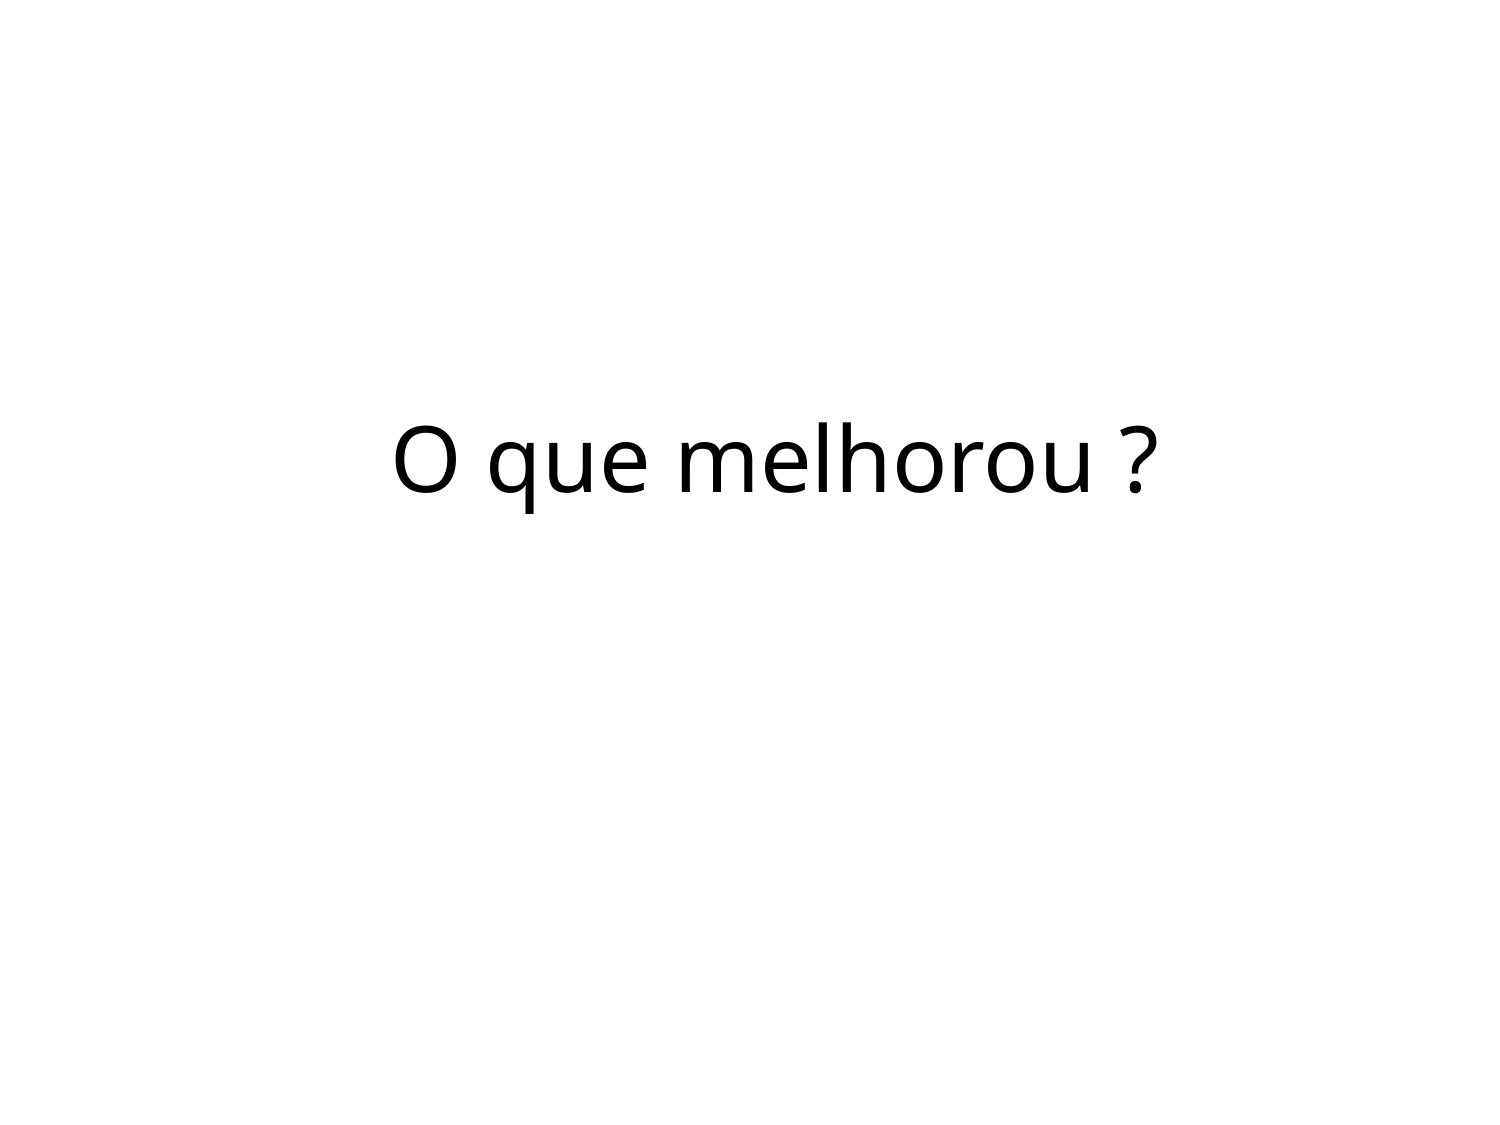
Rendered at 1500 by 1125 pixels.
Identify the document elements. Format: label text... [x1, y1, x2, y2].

title O que melhorou ? [100, 361, 1451, 550]
